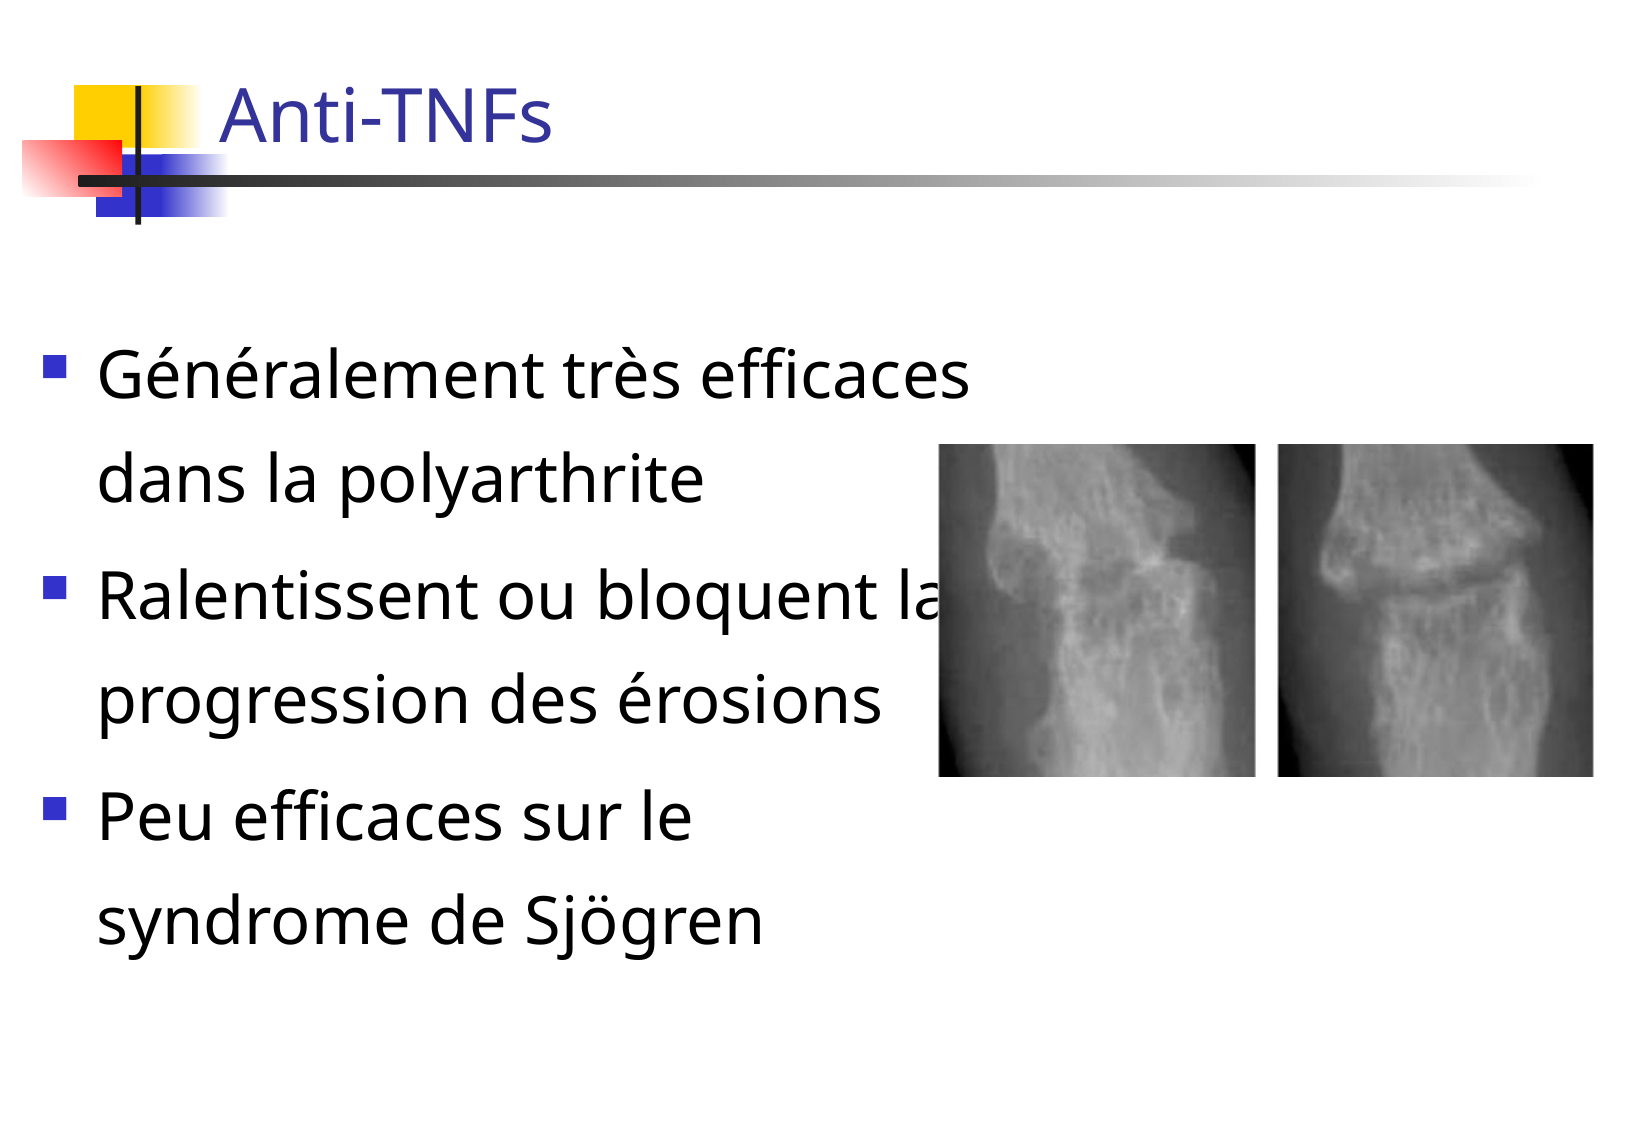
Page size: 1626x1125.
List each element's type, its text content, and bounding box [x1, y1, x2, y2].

title Anti-TNFs [204, 54, 1590, 165]
list Généralement très efficaces dans la polyarthrite Ralentissent ou bloquent la progression des érosions Peu efficaces sur le syndrome de Sjögren [24, 299, 1013, 1006]
picture [937, 444, 1594, 778]
